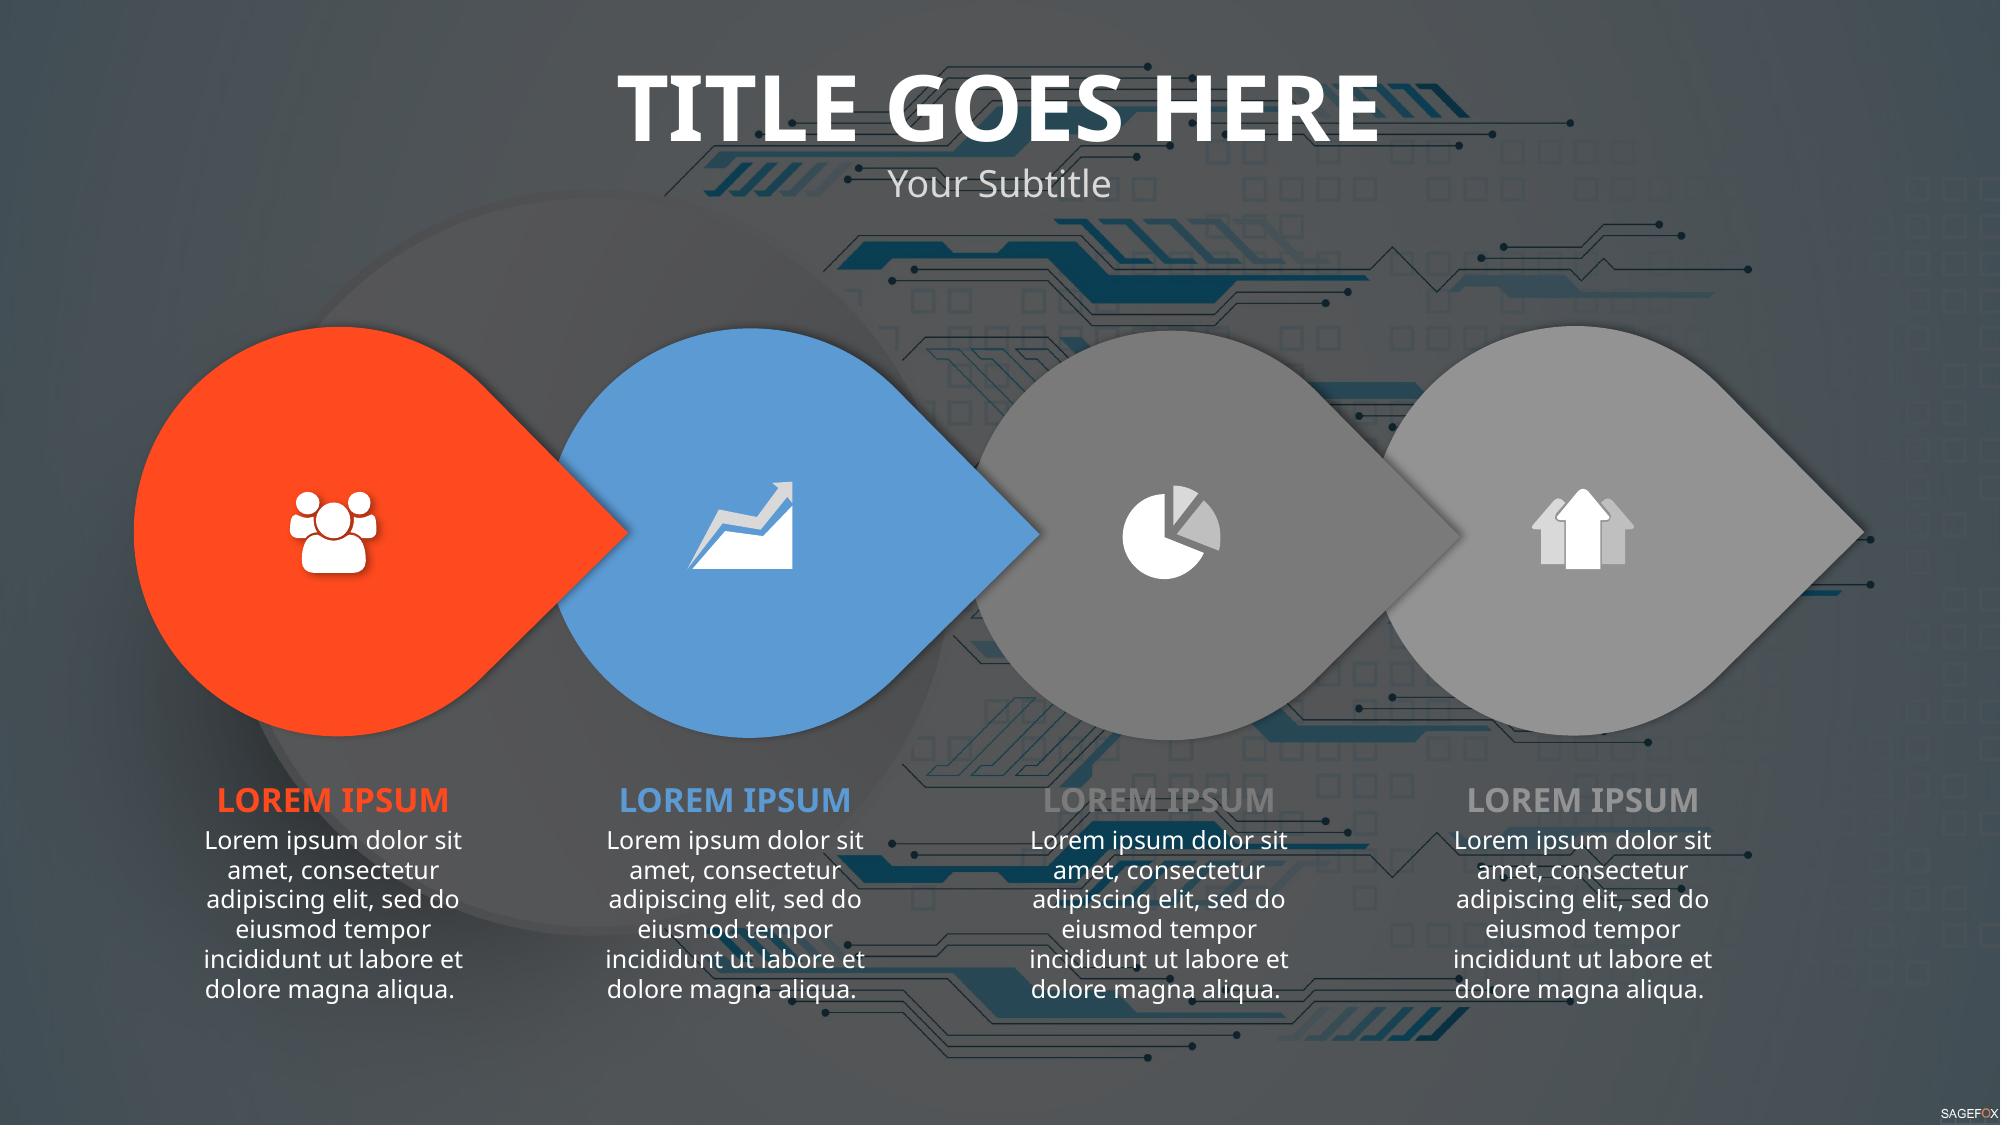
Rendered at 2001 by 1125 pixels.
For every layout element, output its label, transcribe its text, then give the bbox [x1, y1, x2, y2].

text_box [1122, 485, 1221, 580]
text_box [132, 325, 630, 738]
text_box [289, 514, 377, 573]
text_box [978, 329, 1462, 742]
text_box LOREM IPSUM Lorem ipsum dolor sit amet, consectetur adipiscing elit, sed do eiusmod tempor incididunt ut labore et dolore magna aliqua. [565, 771, 906, 1012]
text_box [1386, 325, 1866, 737]
text_box LOREM IPSUM Lorem ipsum dolor sit amet, consectetur adipiscing elit, sed do eiusmod tempor incididunt ut labore et dolore magna aliqua. [163, 771, 504, 1012]
text_box LOREM IPSUM Lorem ipsum dolor sit amet, consectetur adipiscing elit, sed do eiusmod tempor incididunt ut labore et dolore magna aliqua. [1413, 771, 1754, 1012]
text_box [348, 491, 371, 515]
text_box TITLE GOES HERE Your Subtitle [548, 42, 1452, 212]
text_box [295, 491, 351, 539]
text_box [1530, 488, 1636, 570]
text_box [687, 481, 793, 569]
picture [1940, 0, 2001, 1125]
text_box [561, 327, 1042, 739]
text_box LOREM IPSUM Lorem ipsum dolor sit amet, consectetur adipiscing elit, sed do eiusmod tempor incididunt ut labore et dolore magna aliqua. [989, 771, 1330, 1012]
